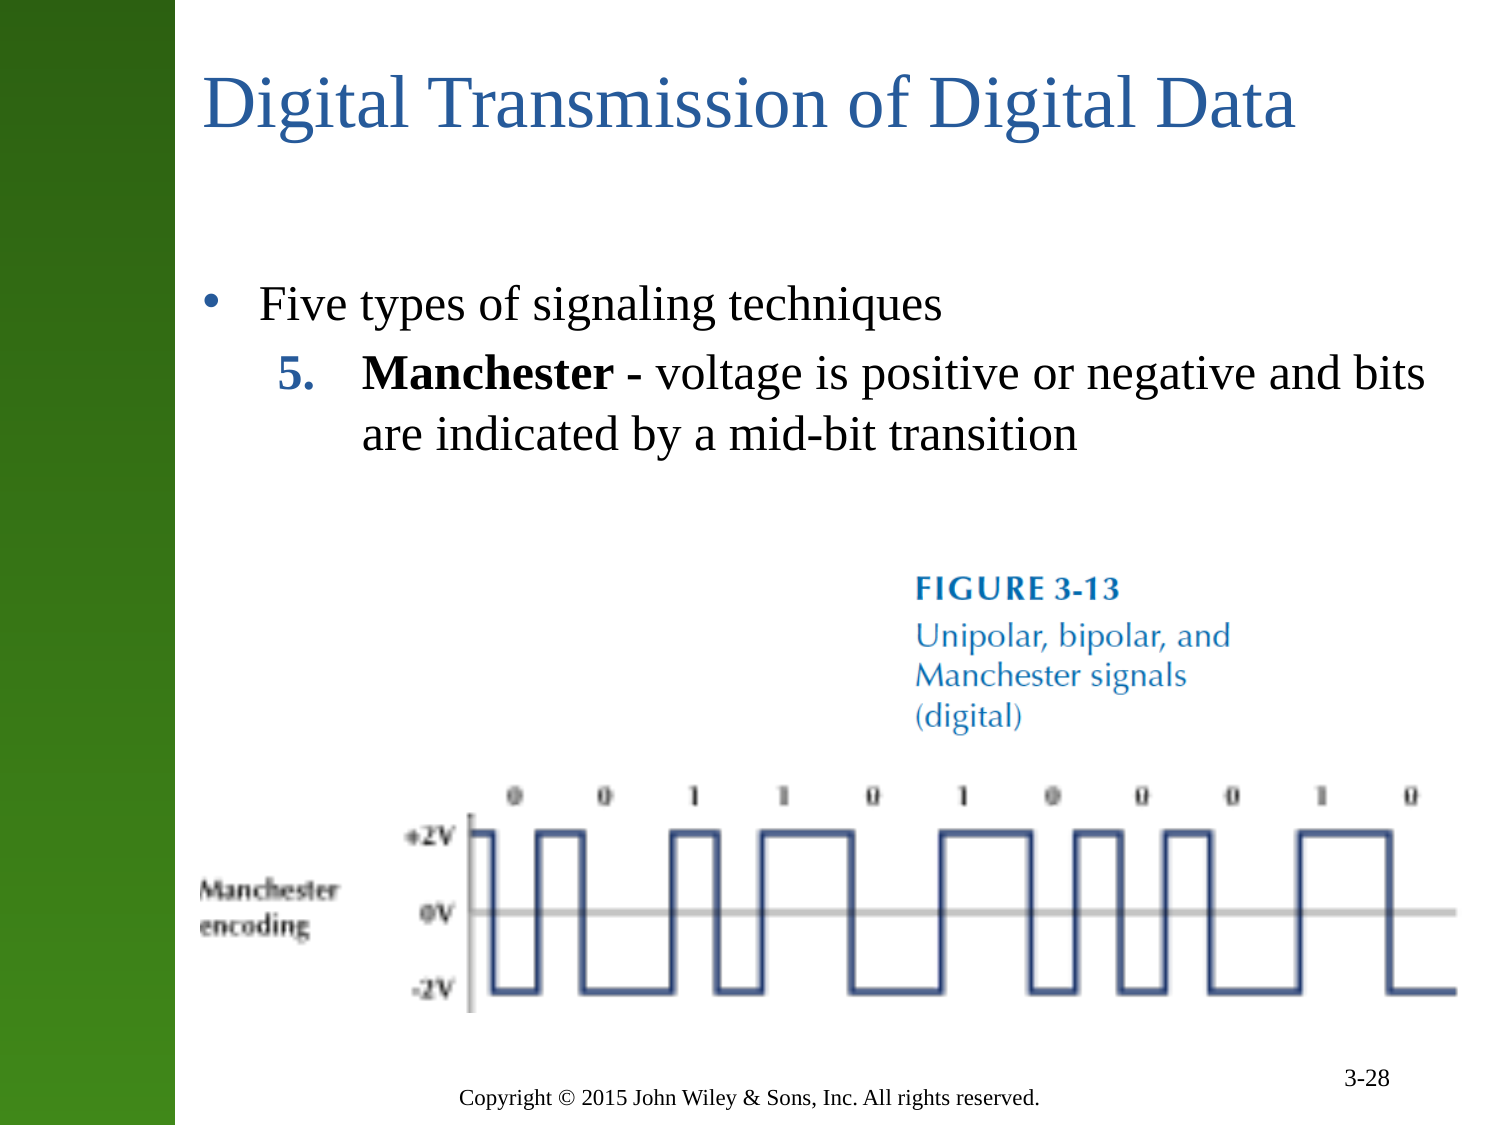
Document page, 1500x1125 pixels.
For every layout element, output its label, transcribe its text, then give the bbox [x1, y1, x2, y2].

list Five types of signaling techniques Manchester - voltage is positive or negative and bits are indicated by a mid-bit transition [187, 262, 1450, 1005]
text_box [199, 567, 1462, 1013]
title Digital Transmission of Digital Data [187, 45, 1450, 233]
